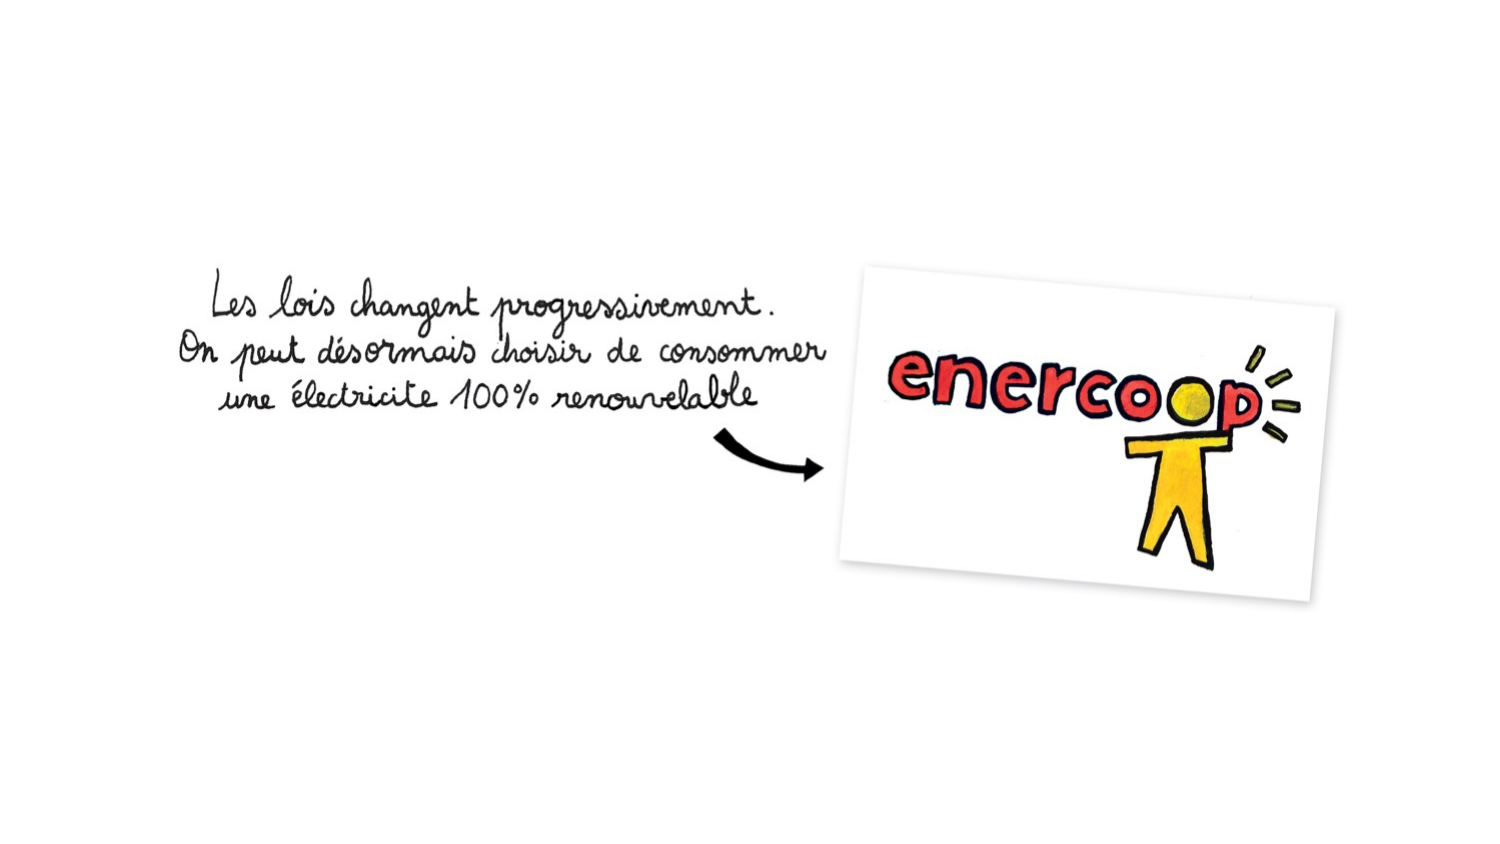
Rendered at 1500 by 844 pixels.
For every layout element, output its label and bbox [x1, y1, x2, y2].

list [143, 44, 1357, 743]
